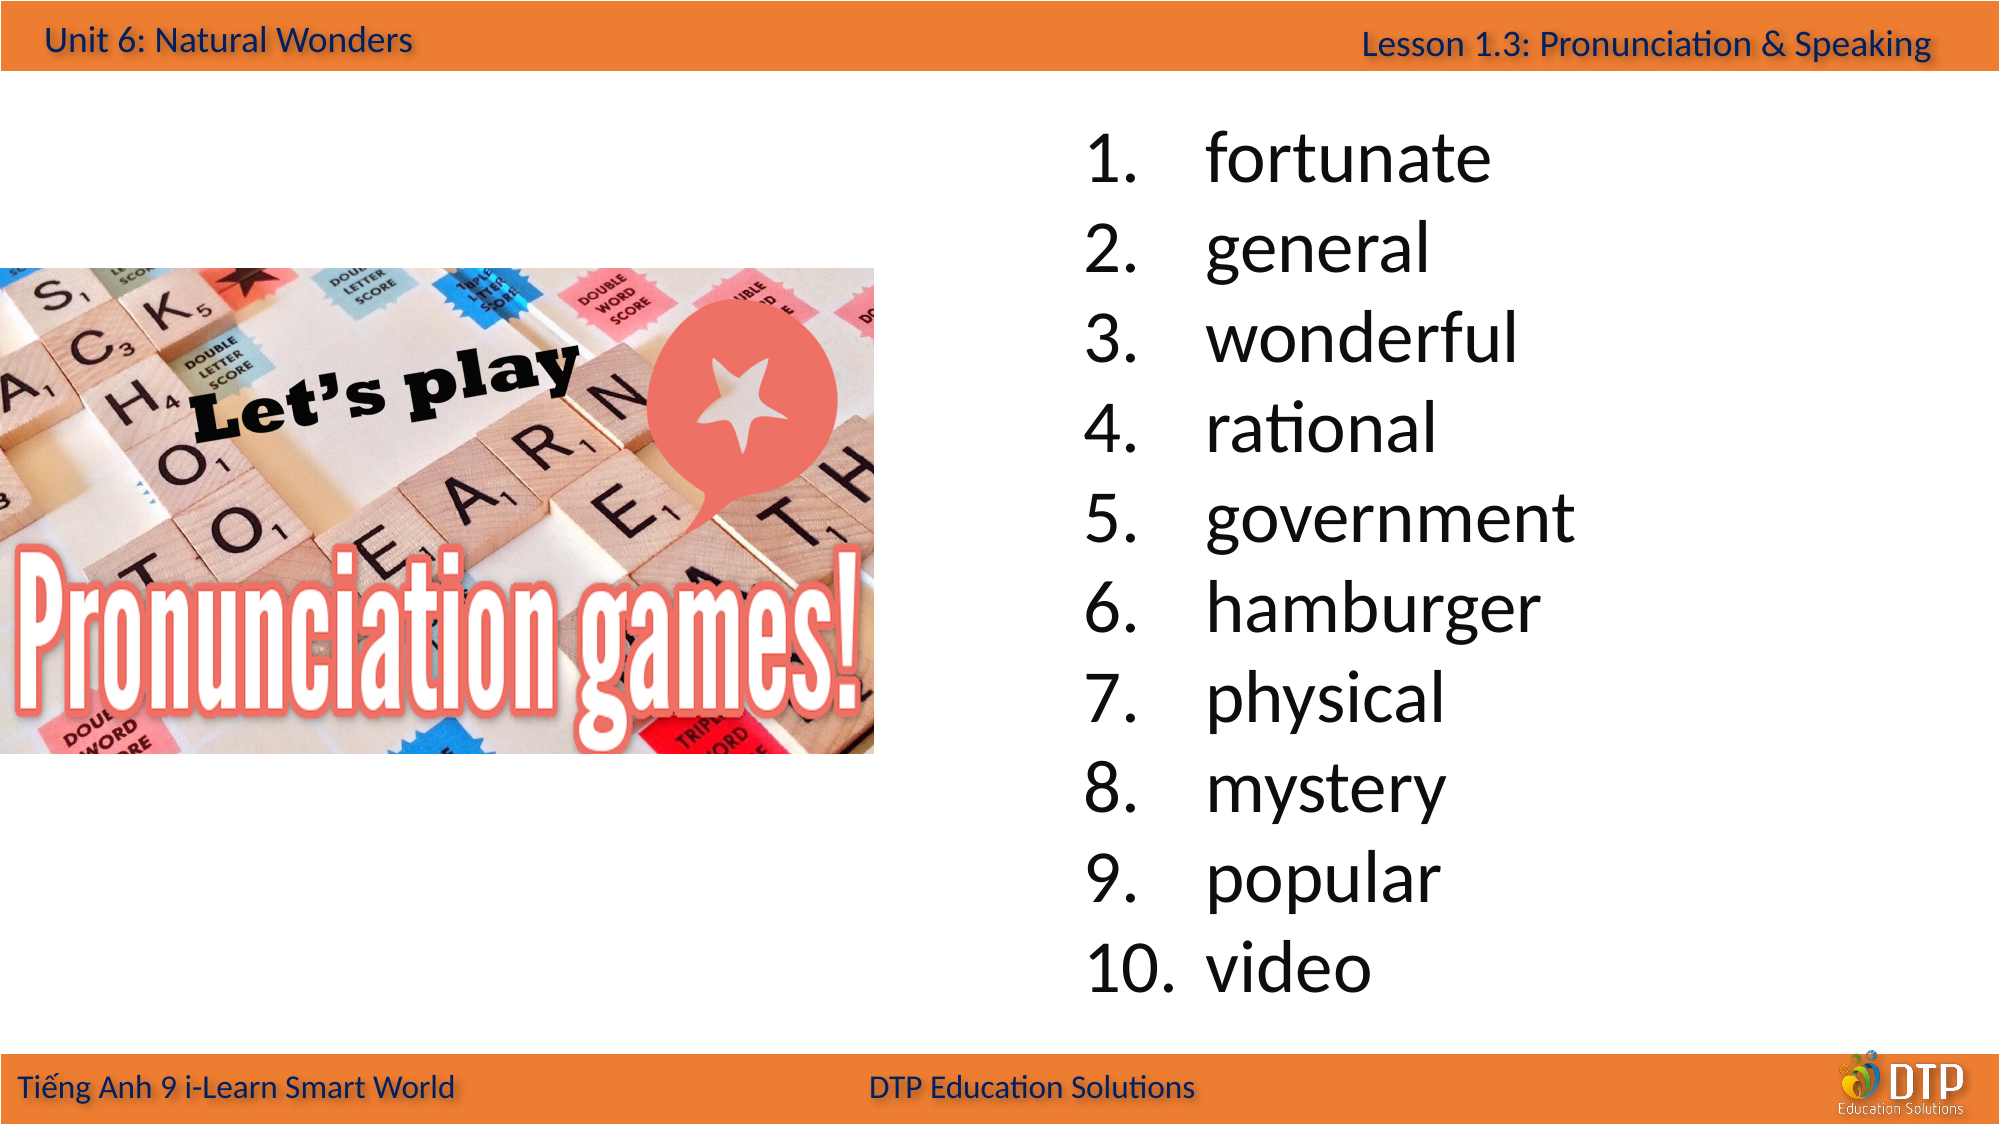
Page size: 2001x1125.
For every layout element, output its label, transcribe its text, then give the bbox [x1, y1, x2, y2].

text_box fortunate general wonderful rational government hamburger physical mystery popular video [1068, 100, 1855, 1016]
picture [0, 268, 874, 754]
picture [1839, 1050, 1963, 1114]
